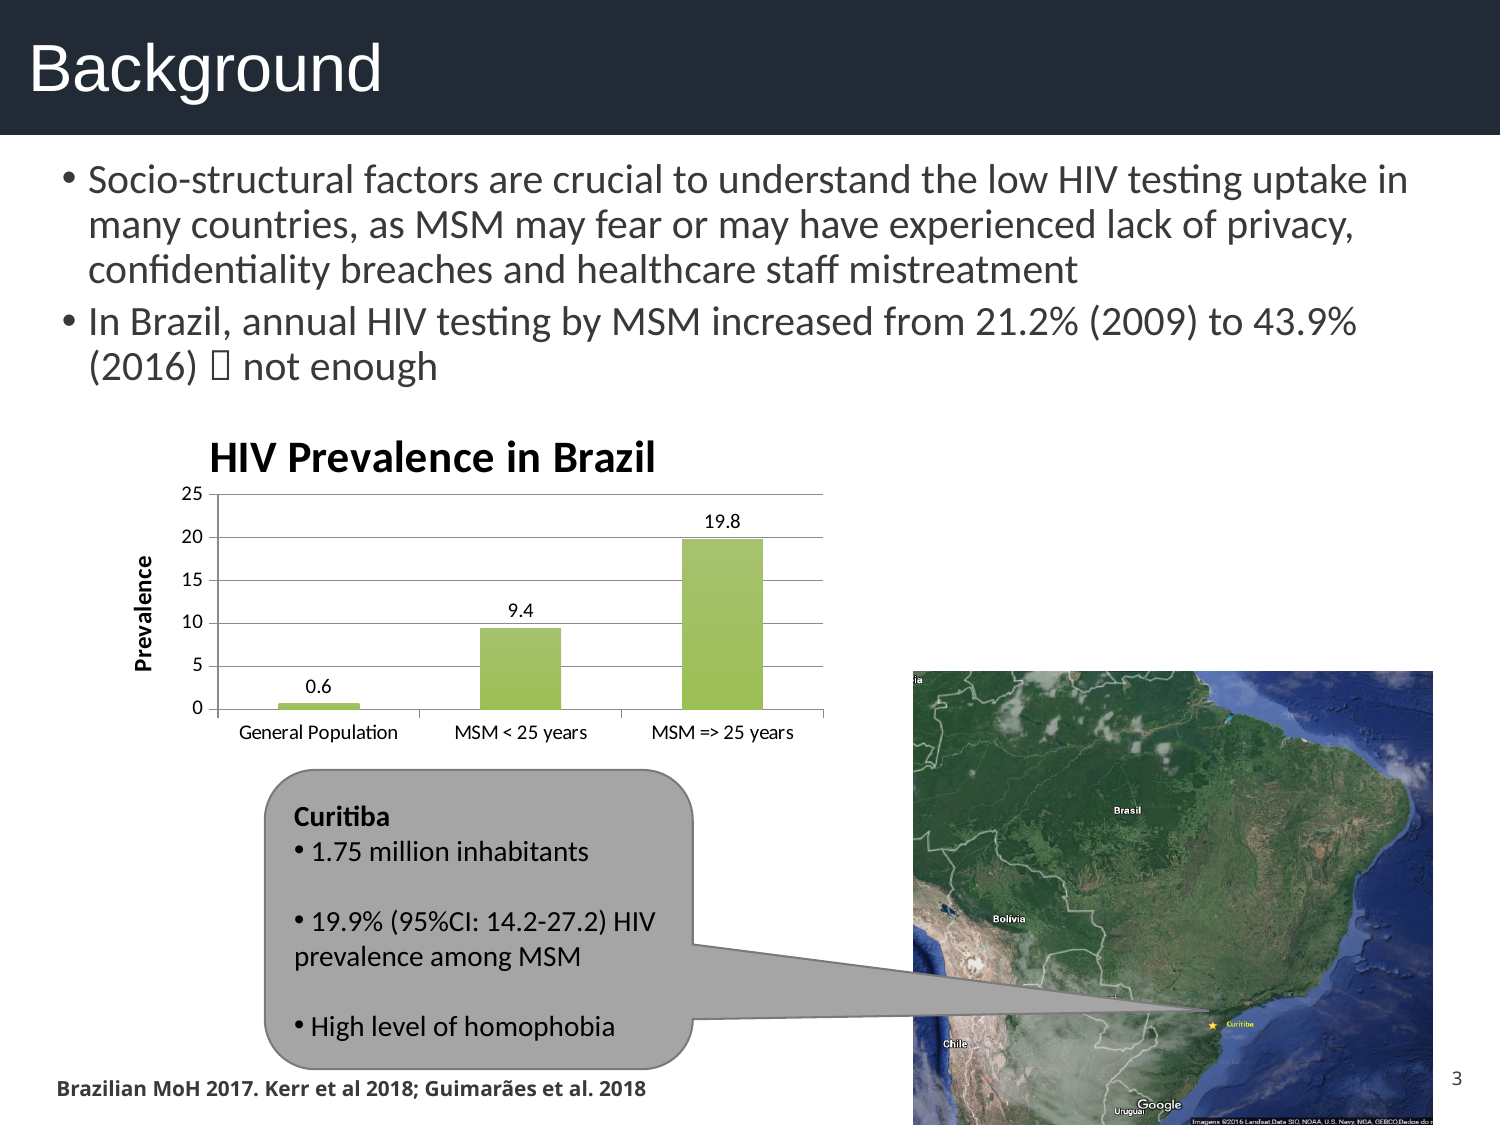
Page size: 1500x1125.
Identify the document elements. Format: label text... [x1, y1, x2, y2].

list Background [28, 33, 1467, 109]
list Socio-structural factors are crucial to understand the low HIV testing uptake in many countries, as MSM may fear or may have experienced lack of privacy, confidentiality breaches and healthcare staff mistreatment In Brazil, annual HIV testing by MSM increased from 21.2% (2009) to 43.9% (2016)  not enough [32, 157, 1462, 438]
chart [28, 409, 838, 761]
text_box Curitiba 1.75 million inhabitants 19.9% (95%CI: 14.2-27.2) HIV prevalence among MSM High level of homophobia [263, 768, 913, 1071]
picture [913, 671, 1433, 1125]
list Brazilian MoH 2017. Kerr et al 2018; Guimarães et al. 2018 [56, 1078, 913, 1108]
